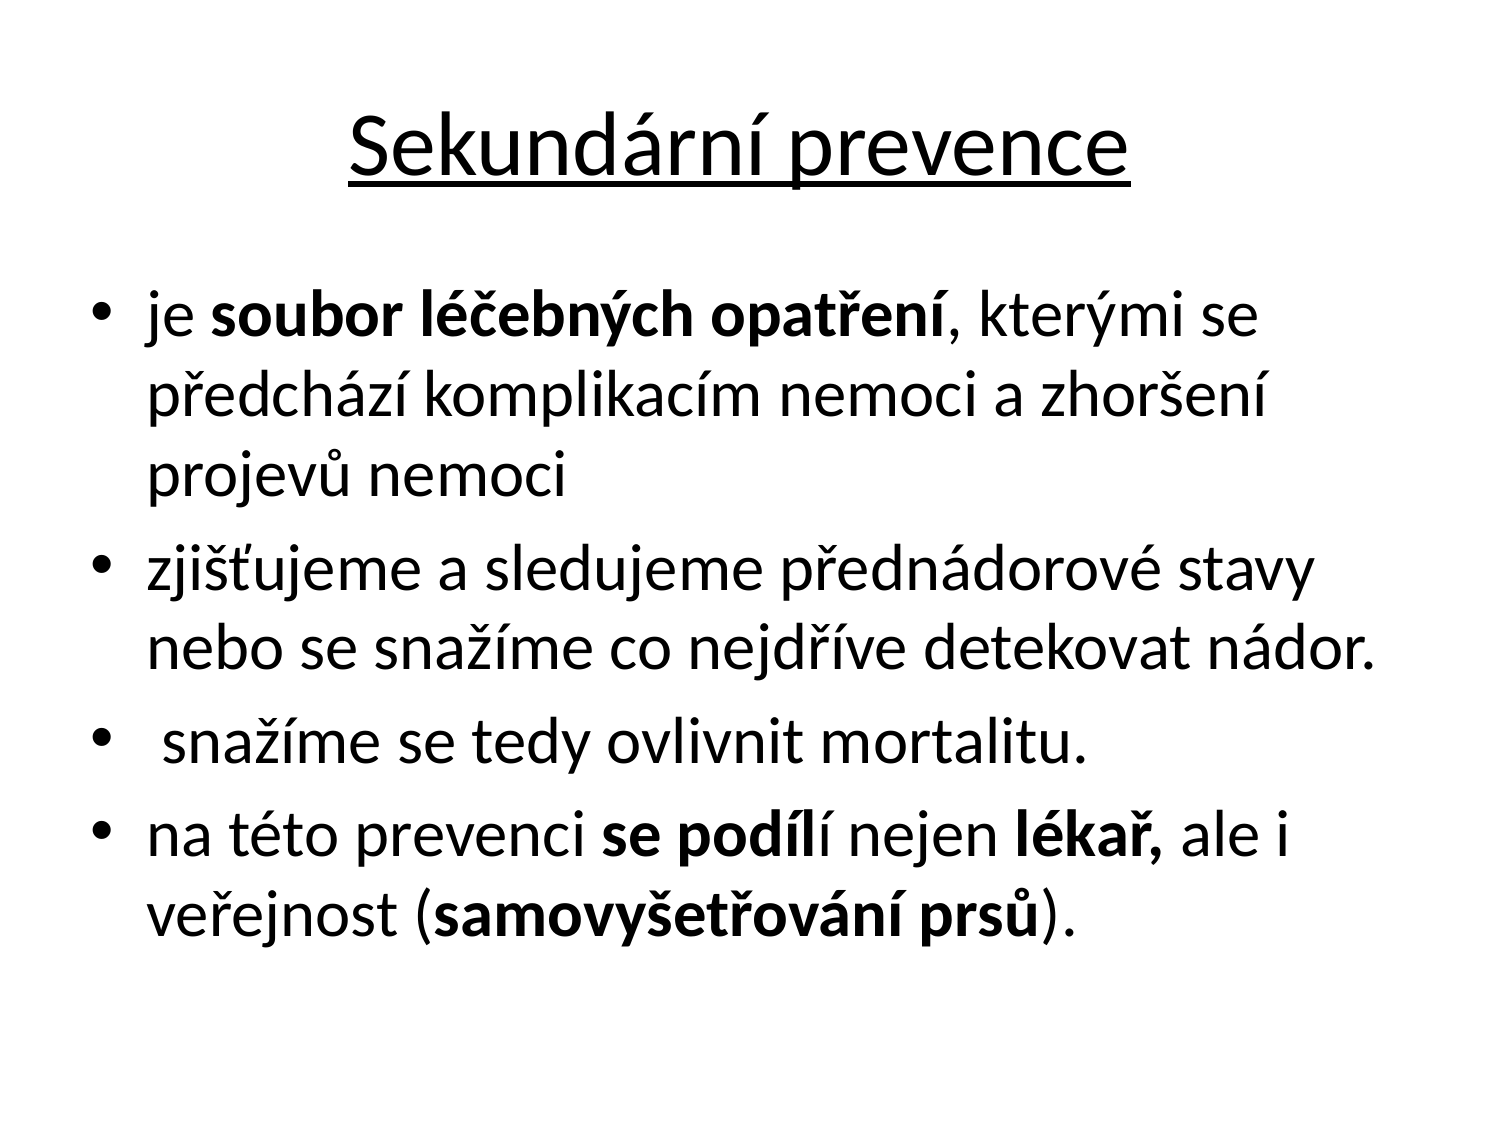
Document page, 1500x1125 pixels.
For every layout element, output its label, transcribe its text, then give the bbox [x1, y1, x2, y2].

list je soubor léčebných opatření, kterými se předchází komplikacím nemoci a zhoršení projevů nemoci zjišťujeme a sledujeme přednádorové stavy nebo se snažíme co nejdříve detekovat nádor. snažíme se tedy ovlivnit mortalitu. na této prevenci se podílí nejen lékař, ale i veřejnost (samovyšetřování prsů). [75, 262, 1425, 1005]
title Sekundární prevence [75, 45, 1425, 233]
